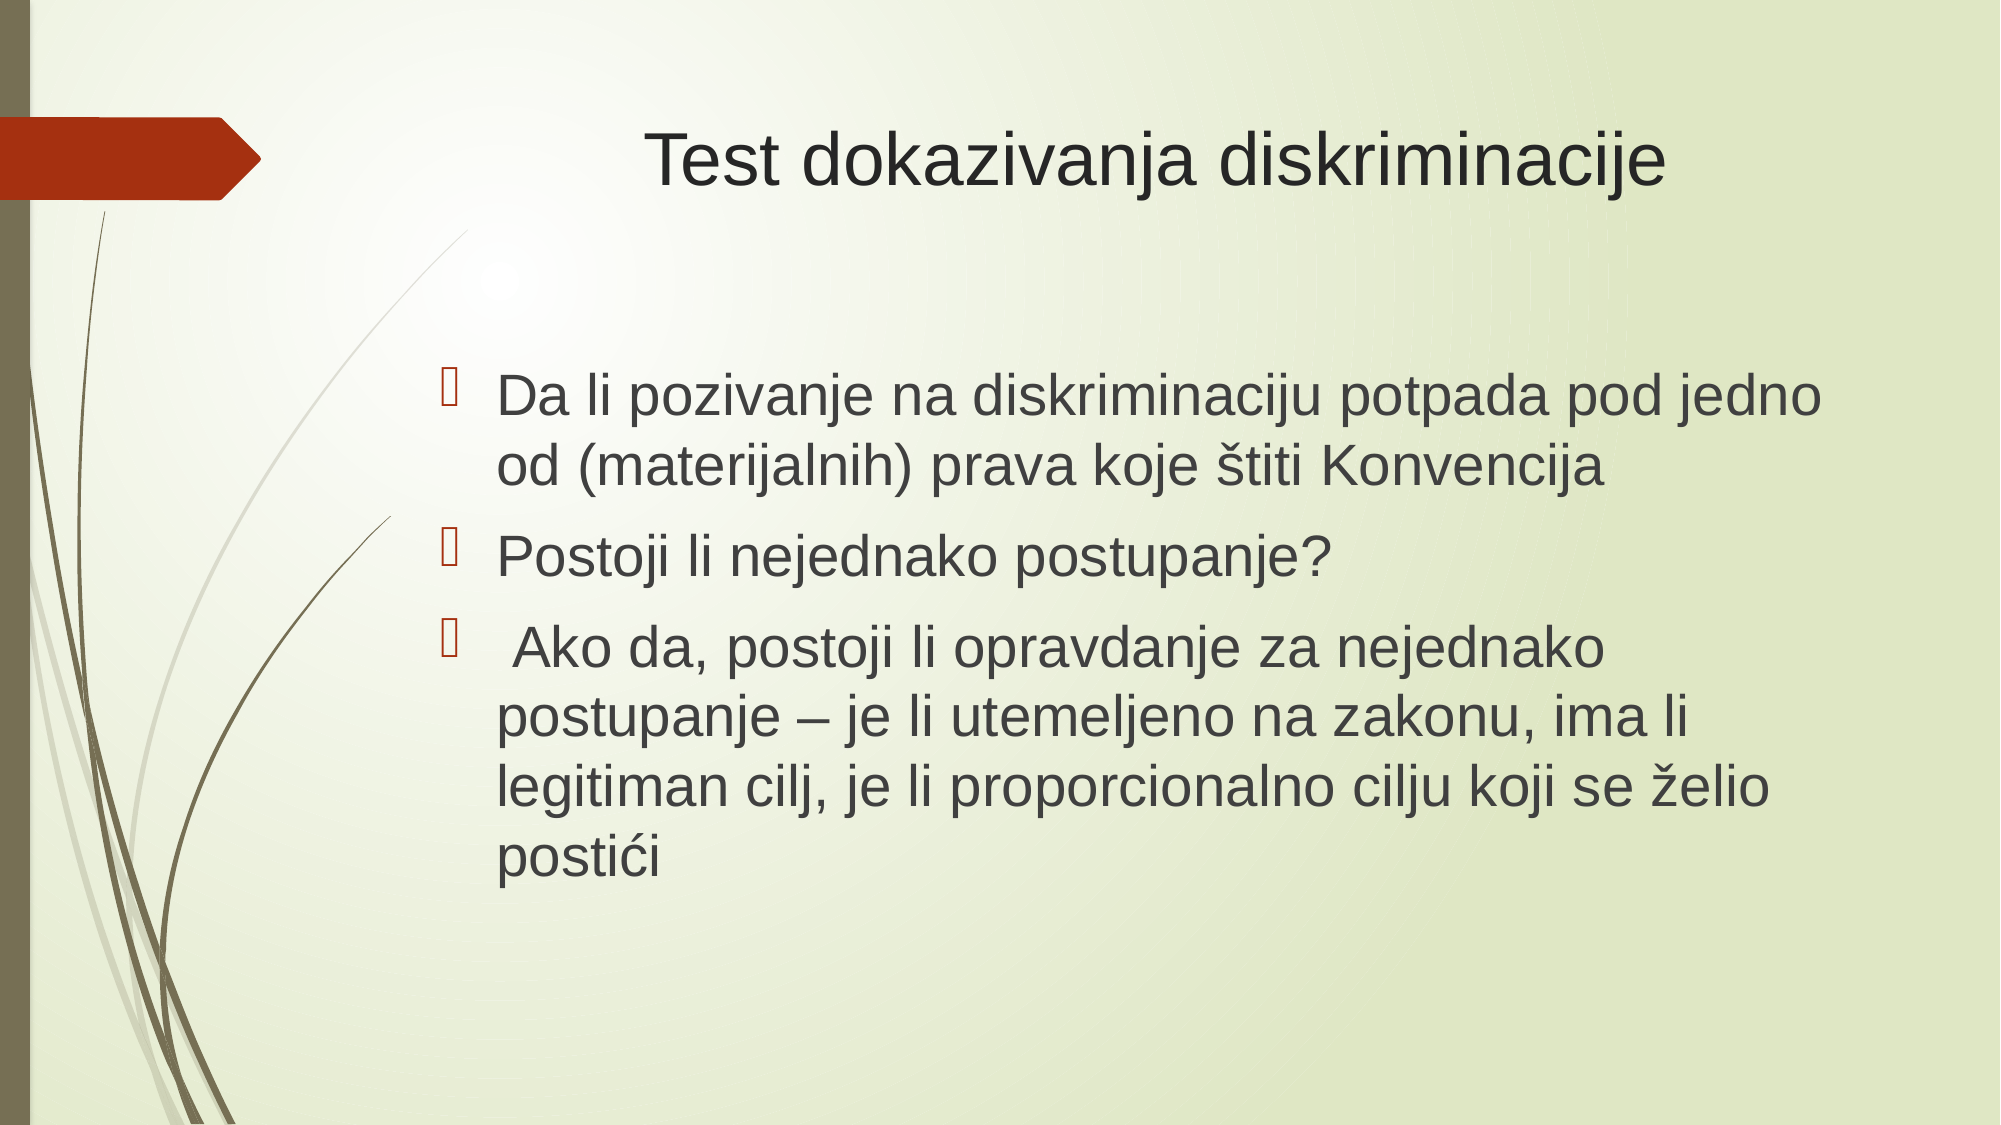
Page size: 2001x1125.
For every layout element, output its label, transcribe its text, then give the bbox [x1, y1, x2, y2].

list Da li pozivanje na diskriminaciju potpada pod jedno od (materijalnih) prava koje štiti Konvencija Postoji li nejednako postupanje? Ako da, postoji li opravdanje za nejednako postupanje – je li utemeljeno na zakonu, ima li legitiman cilj, je li proporcionalno cilju koji se želio postići [424, 350, 1888, 970]
title Test dokazivanja diskriminacije [425, 102, 1888, 313]
